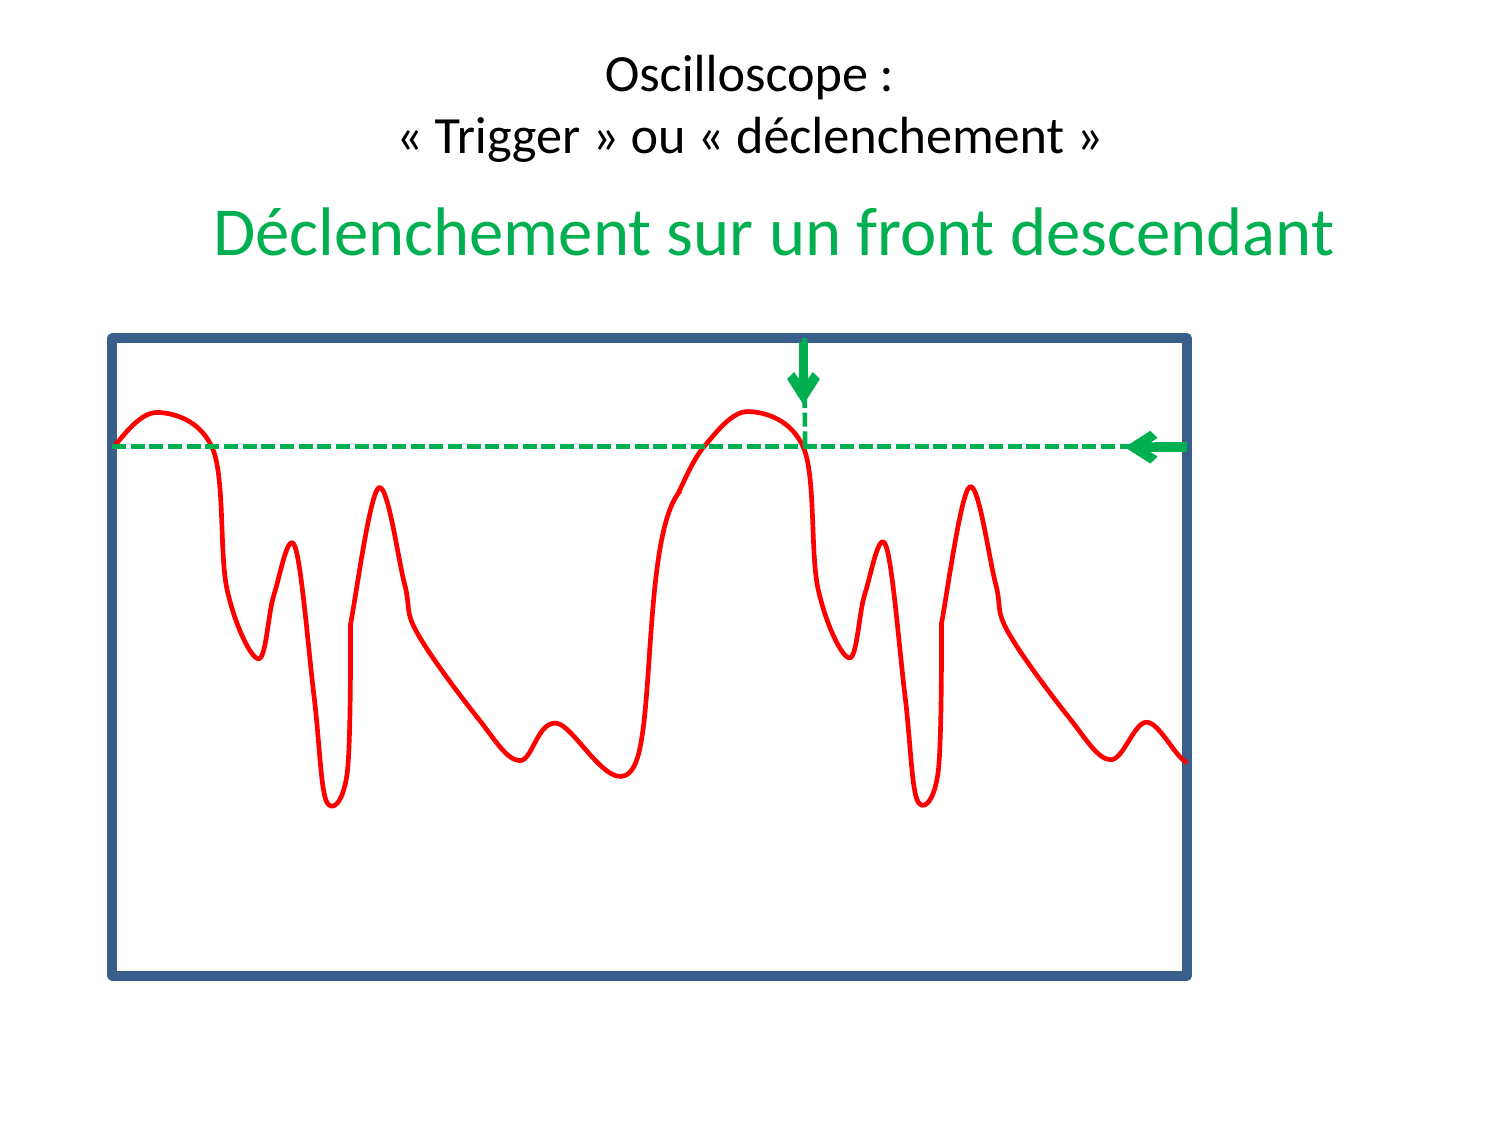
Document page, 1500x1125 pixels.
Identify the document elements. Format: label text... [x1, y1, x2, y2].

text_box [113, 410, 213, 444]
text_box [110, 454, 1189, 978]
text_box [703, 409, 799, 444]
text_box [213, 457, 681, 809]
text_box [676, 457, 1189, 808]
text_box Déclenchement sur un front descendant [137, 156, 1413, 299]
text_box Oscilloscope : « Trigger » ou « déclenchement » [112, 30, 1388, 173]
text_box [110, 336, 1189, 446]
